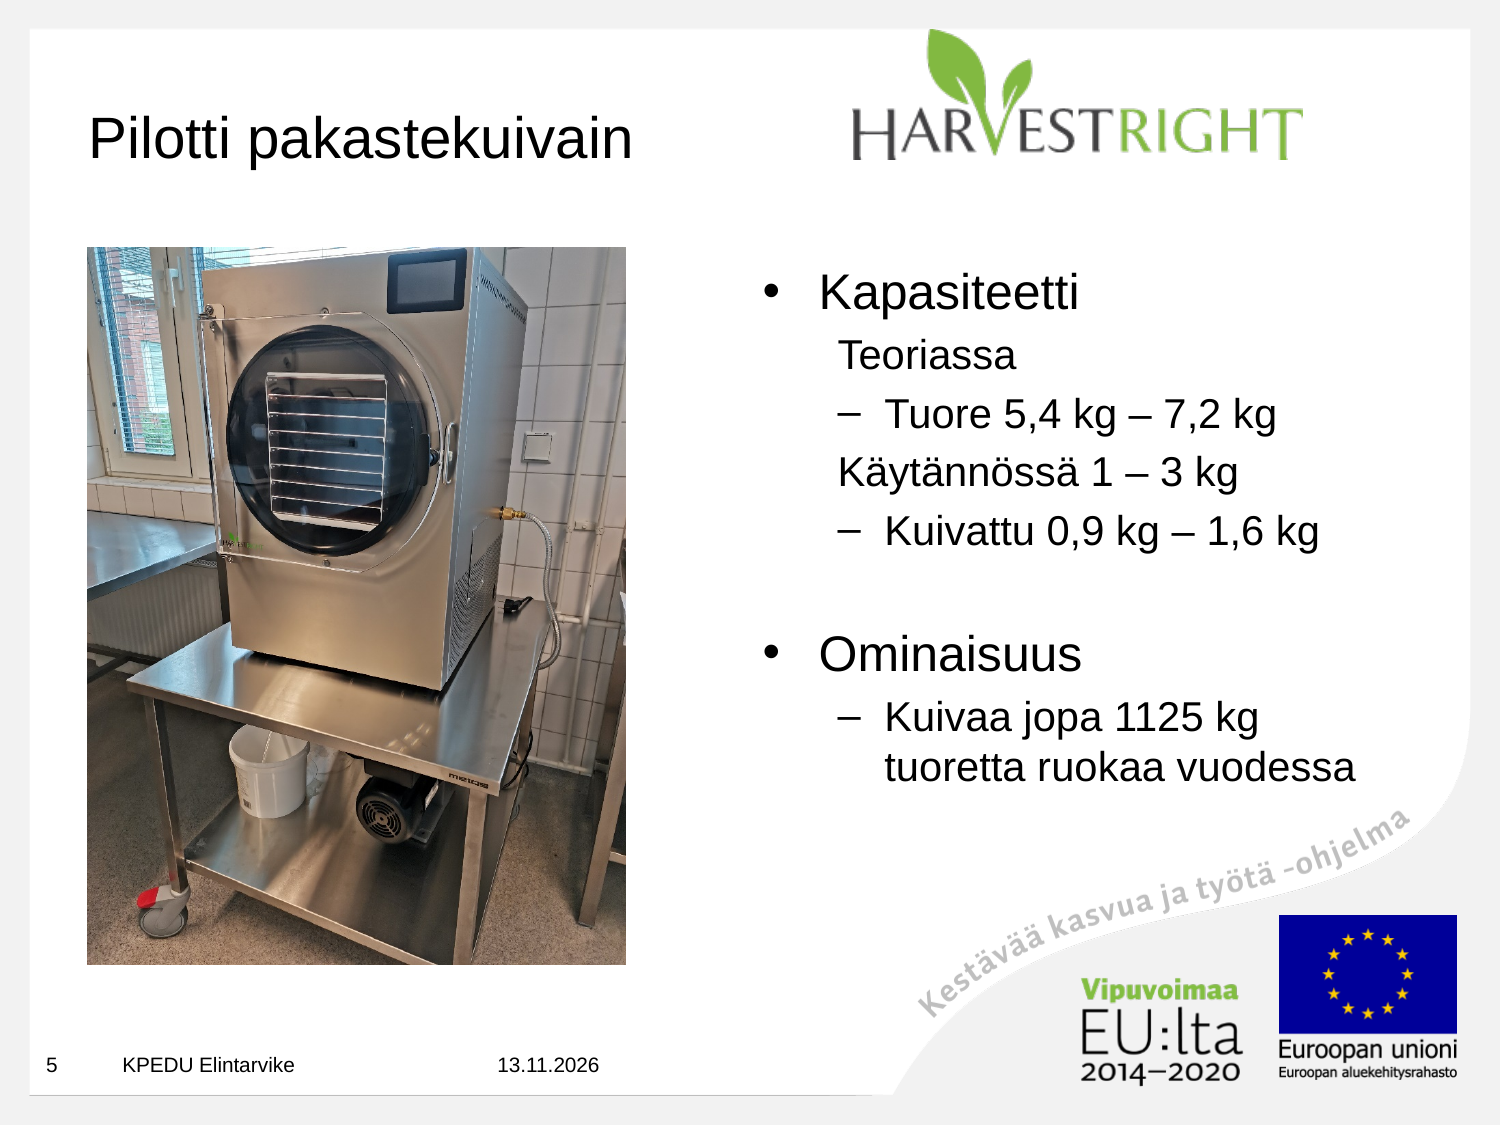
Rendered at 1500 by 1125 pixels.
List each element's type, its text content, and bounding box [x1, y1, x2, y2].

footer KPEDU Elintarvike [107, 1035, 433, 1094]
slide_number 5 [31, 1035, 102, 1094]
picture [0, 0, 1500, 1125]
list Kapasiteetti Teoriassa Tuore 5,4 kg – 7,2 kg Käytännössä 1 – 3 kg Kuivattu 0,9 kg – 1,6 kg Ominaisuus Kuivaa jopa 1125 kg tuoretta ruokaa vuodessa [762, 259, 1413, 998]
title Pilotti pakastekuivain [88, 100, 1412, 248]
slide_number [437, 1035, 615, 1094]
